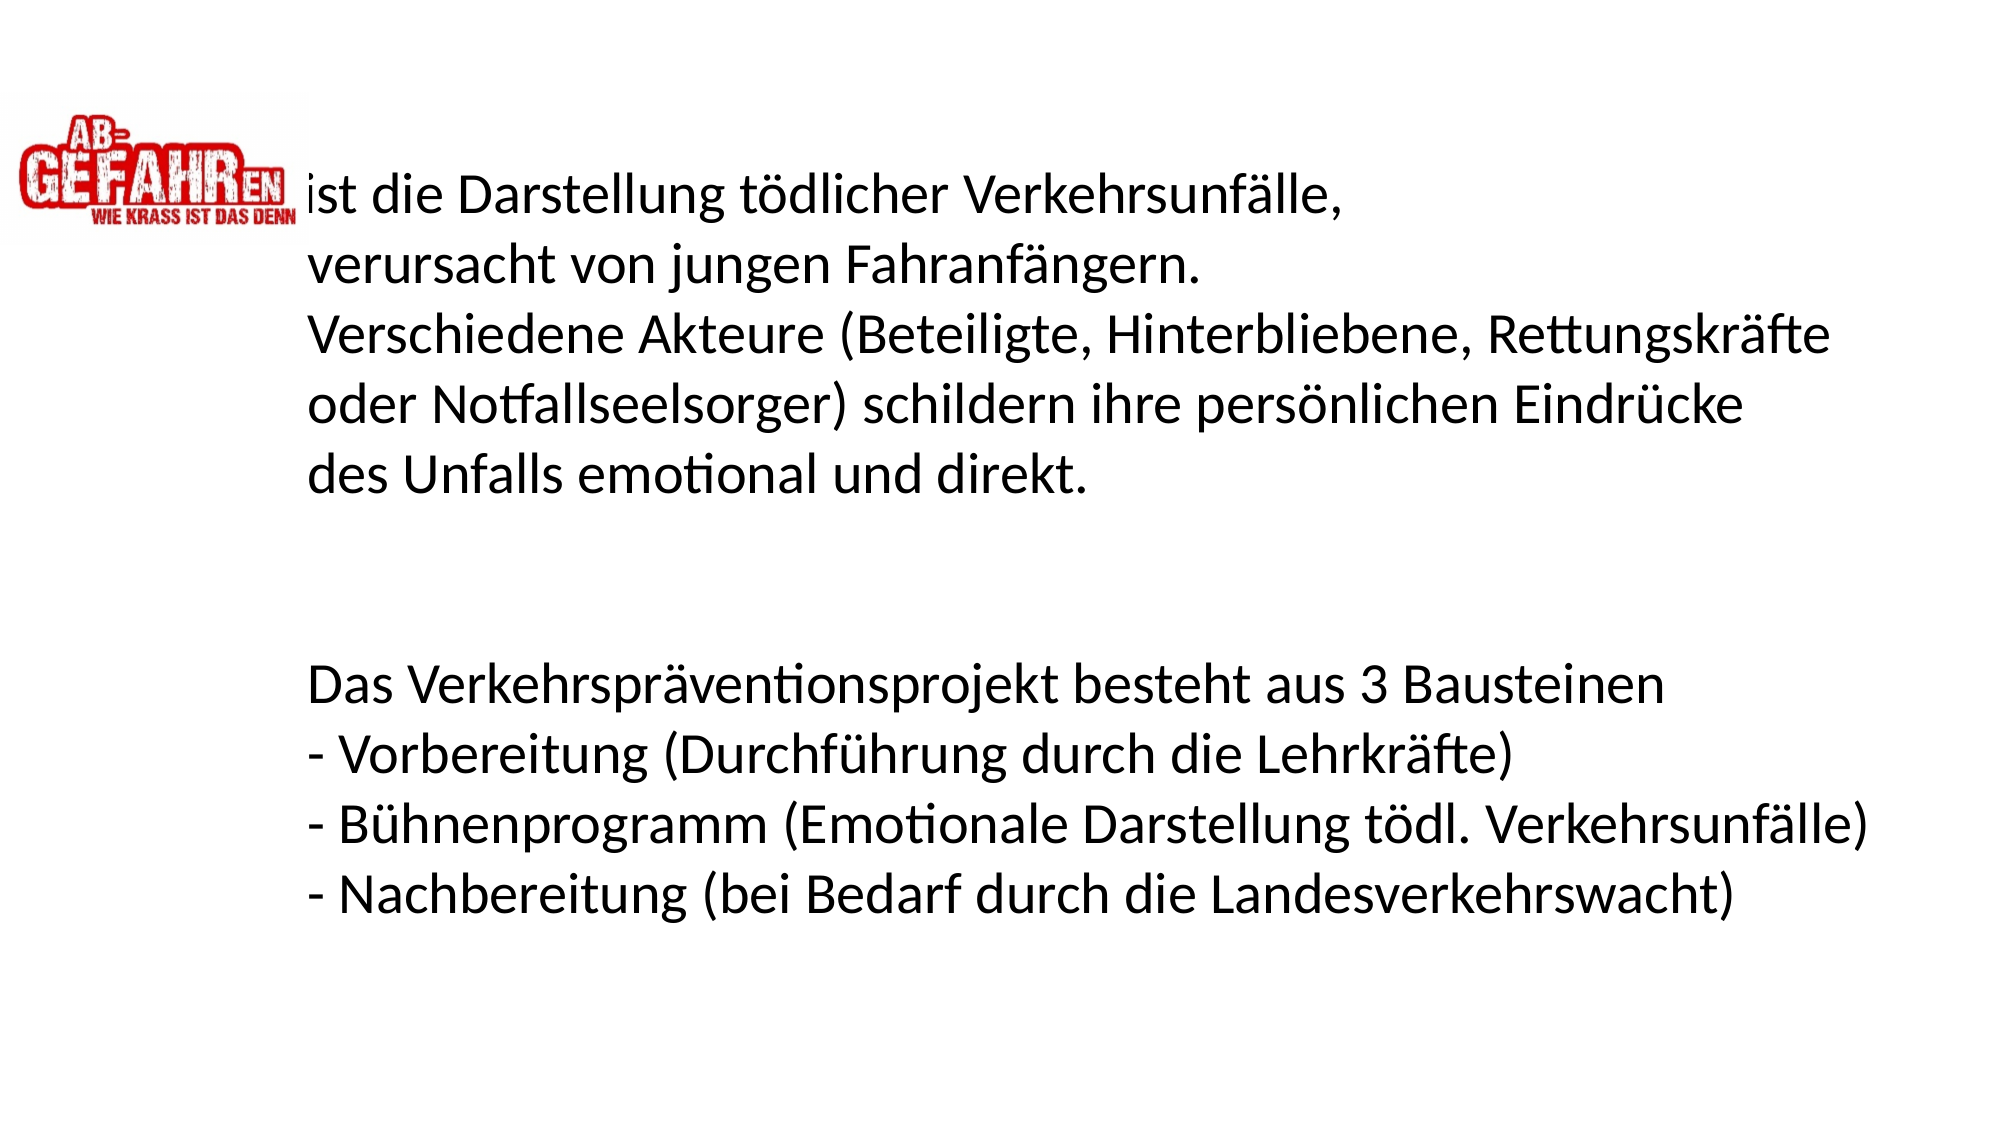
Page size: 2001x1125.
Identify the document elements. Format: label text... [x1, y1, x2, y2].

text_box ist die Darstellung tödlicher Verkehrsunfälle, verursacht von jungen Fahranfängern. Verschiedene Akteure (Beteiligte, Hinterbliebene, Rettungskräfte oder Notfallseelsorger) schildern ihre persönlichen Eindrücke des Unfalls emotional und direkt. Das Verkehrspräventionsprojekt besteht aus 3 Bausteinen - Vorbereitung (Durchführung durch die Lehrkräfte) - Bühnenprogramm (Emotionale Darstellung tödl. Verkehrsunfälle) - Nachbereitung (bei Bedarf durch die Landesverkehrswacht) [67, 102, 1907, 933]
picture [1, 14, 309, 323]
